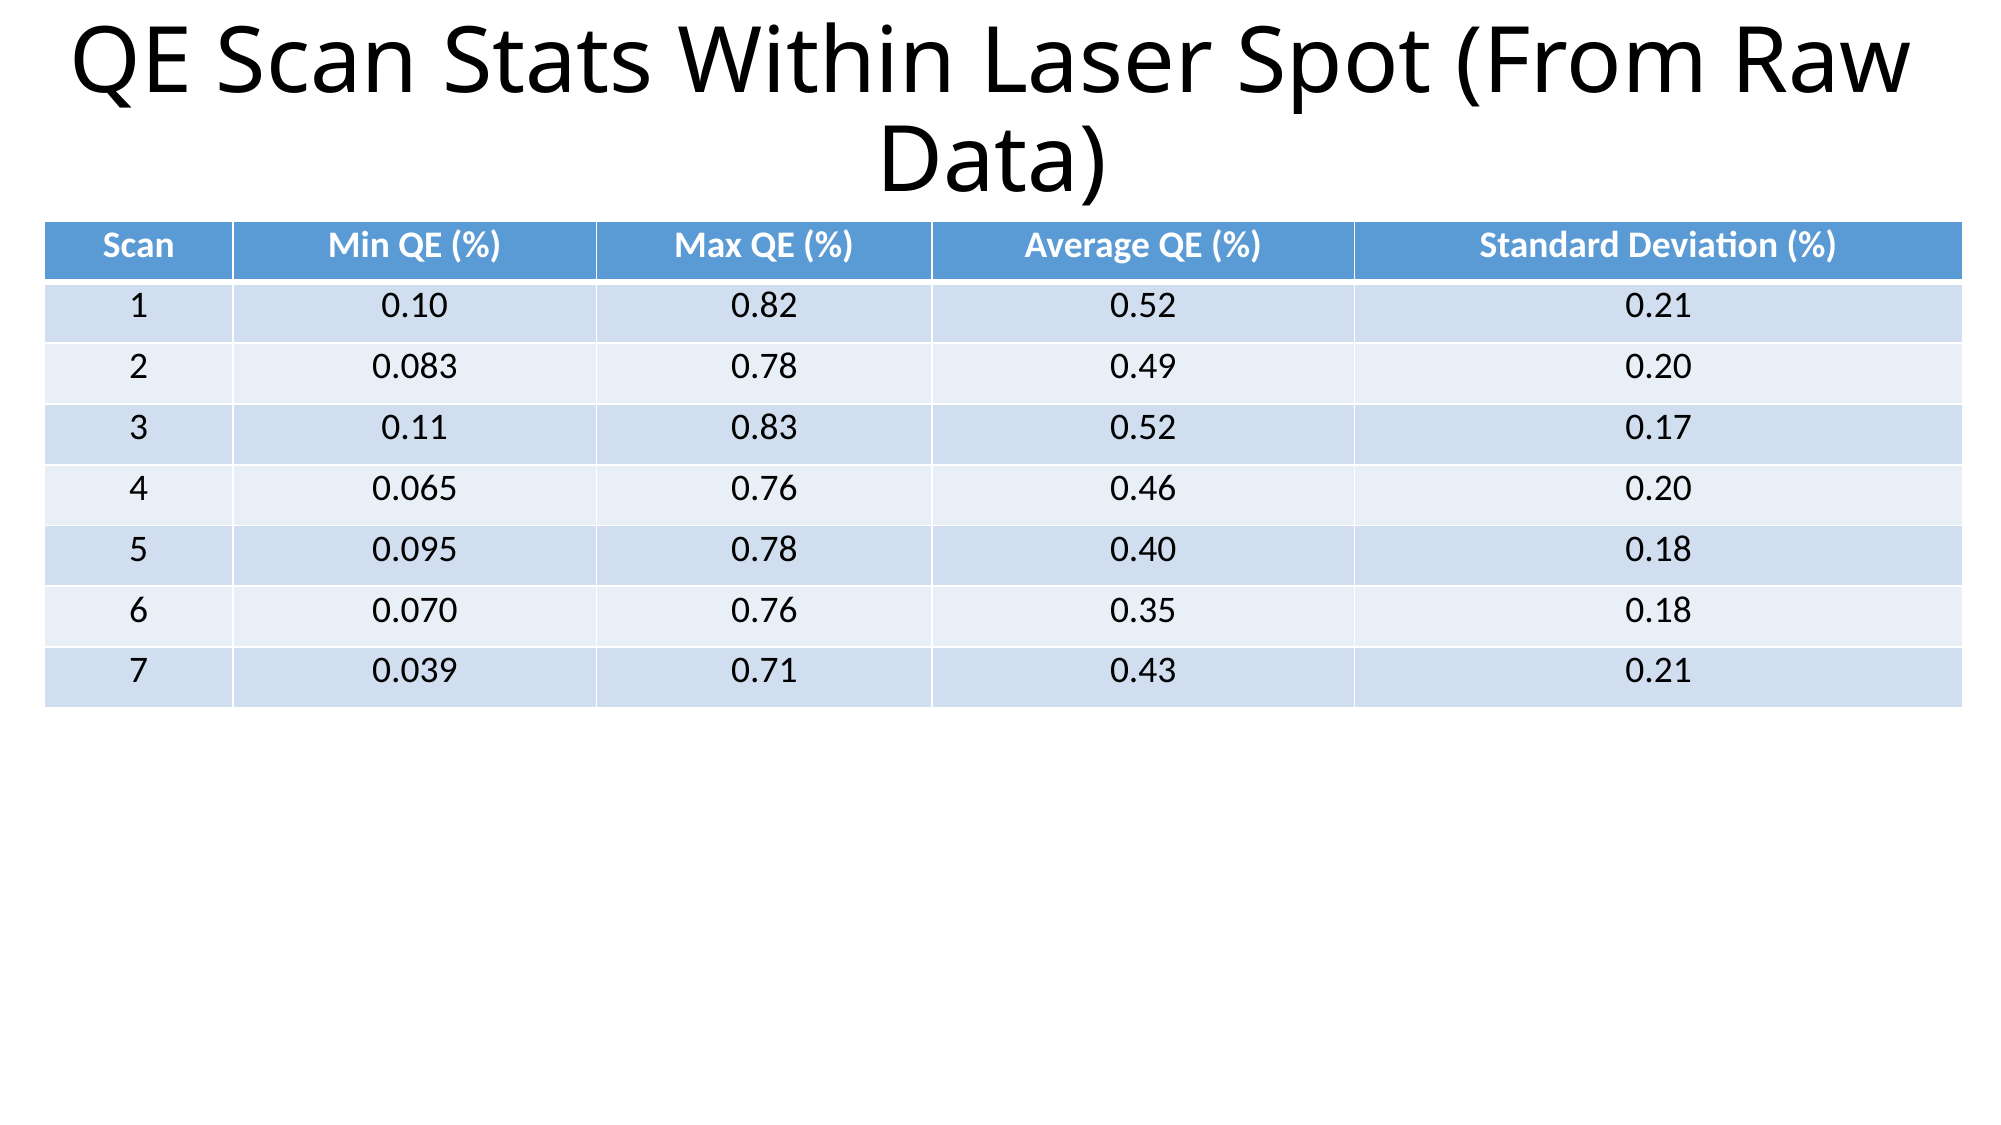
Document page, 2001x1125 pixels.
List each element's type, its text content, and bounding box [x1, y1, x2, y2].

table_cell 0.21 [1355, 648, 1962, 707]
table_cell 0.52 [933, 285, 1354, 342]
table_header Scan [45, 222, 232, 279]
table_cell 7 [45, 648, 232, 707]
table_cell 0.76 [597, 466, 931, 525]
table_cell 0.78 [597, 526, 931, 585]
table_header Min QE (%) [234, 222, 596, 279]
table_cell 0.095 [234, 526, 596, 585]
table_cell 0.17 [1355, 405, 1962, 464]
table_header Max QE (%) [597, 222, 931, 279]
table_cell 4 [45, 466, 232, 525]
table_cell 0.40 [933, 526, 1354, 585]
table_cell 0.20 [1355, 466, 1962, 525]
table_cell 1 [45, 285, 232, 342]
table_cell 0.21 [1355, 285, 1962, 342]
table_cell 3 [45, 405, 232, 464]
table_cell 0.78 [597, 344, 931, 403]
table_cell 0.43 [933, 648, 1354, 707]
table_header Average QE (%) [933, 222, 1354, 279]
table_cell 0.039 [234, 648, 596, 707]
table_cell 0.35 [933, 587, 1354, 646]
table_cell 0.82 [597, 285, 931, 342]
table_cell 2 [45, 344, 232, 403]
table_cell 0.49 [933, 344, 1354, 403]
table_cell 0.10 [234, 285, 596, 342]
table_cell 0.065 [234, 466, 596, 525]
table_cell 0.52 [933, 405, 1354, 464]
table_cell 0.76 [597, 587, 931, 646]
table_cell 0.070 [234, 587, 596, 646]
table_header Standard Deviation (%) [1355, 222, 1962, 279]
table_cell 0.18 [1355, 526, 1962, 585]
title QE Scan Stats Within Laser Spot (From Raw Data) [44, 3, 1939, 220]
table_cell 0.71 [597, 648, 931, 707]
table_cell 5 [45, 526, 232, 585]
table_cell 6 [45, 587, 232, 646]
table_cell 0.46 [933, 466, 1354, 525]
table_cell 0.20 [1355, 344, 1962, 403]
table_cell 0.18 [1355, 587, 1962, 646]
table_cell 0.083 [234, 344, 596, 403]
table_cell 0.11 [234, 405, 596, 464]
table_cell 0.83 [597, 405, 931, 464]
